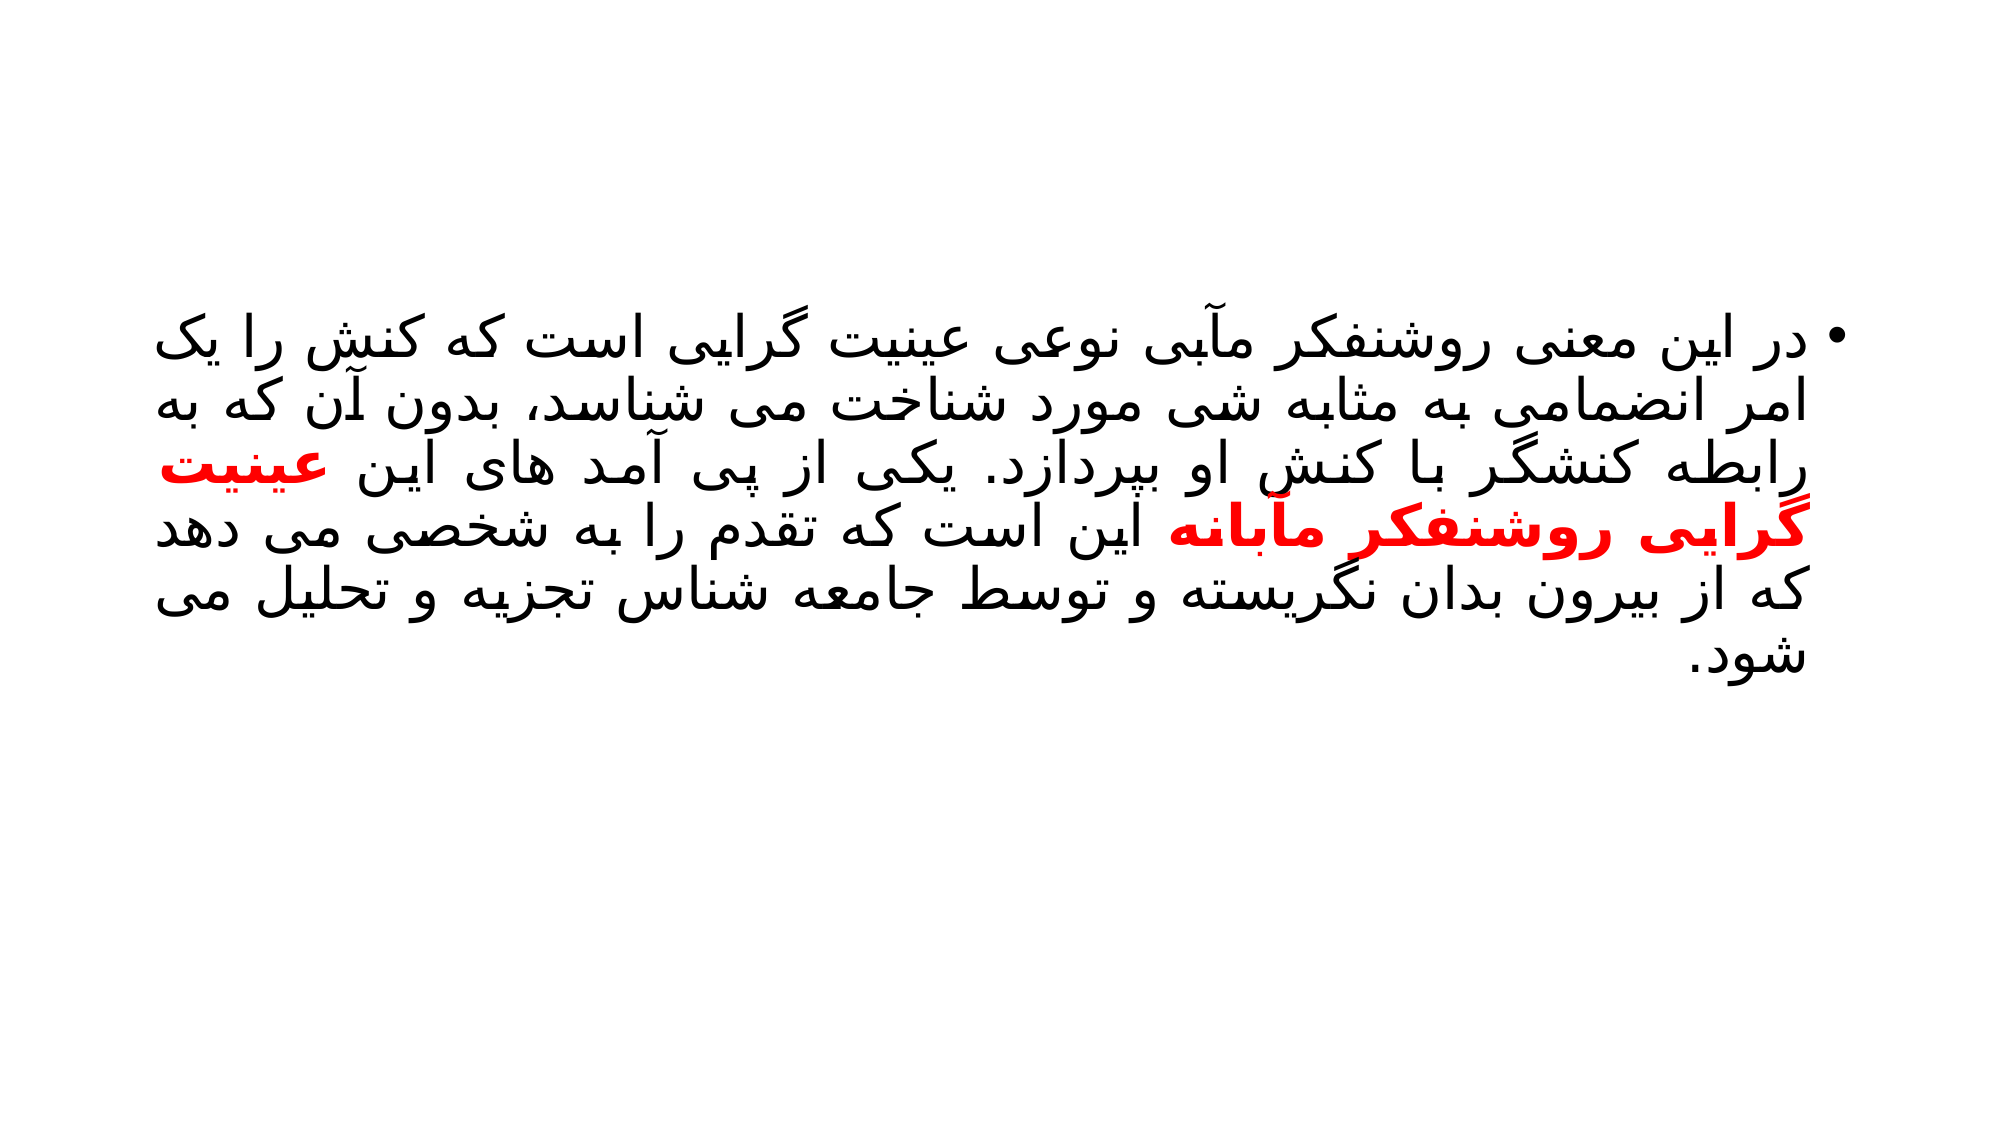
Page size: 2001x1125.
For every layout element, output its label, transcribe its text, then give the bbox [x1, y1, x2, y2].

list در این معنی روشنفکر مآبی نوعی عینیت گرایی است که کنش را یک امر انضمامی به مثابه شی مورد شناخت می شناسد، بدون آن که به رابطه کنشگر با کنش او بپردازد. یکی از پی آمد های این عینیت گرایی روشنفکر مآبانه این است که تقدم را به شخصی می دهد که از بیرون بدان نگریسته و توسط جامعه شناس تجزیه و تحلیل می شود. [137, 299, 1863, 1014]
